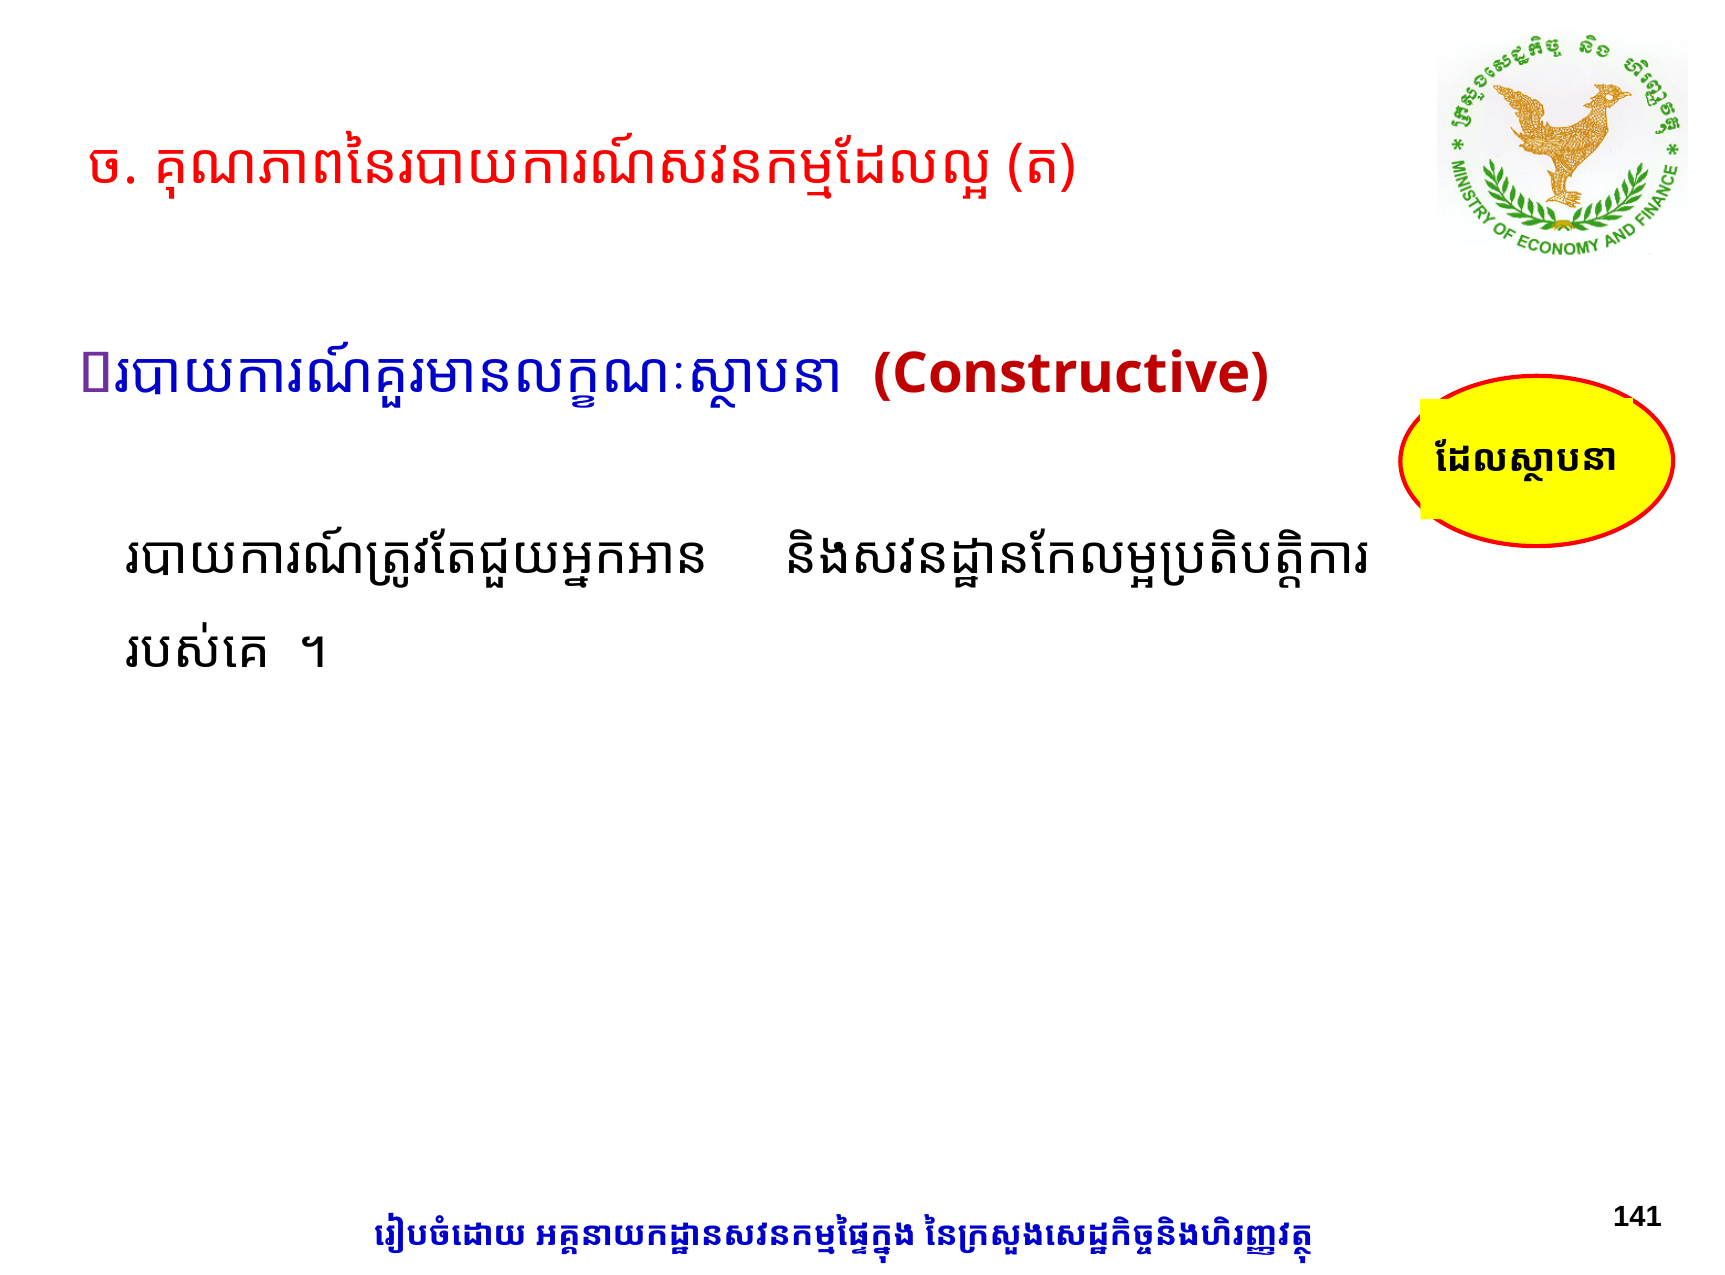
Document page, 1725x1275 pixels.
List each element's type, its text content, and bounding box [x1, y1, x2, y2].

picture [1437, 28, 1688, 270]
text_box របាយការណ៍គួរមានលក្ខណៈស្ថាបនា (Constructive) [61, 328, 1410, 442]
text_box របាយការណ៍ត្រូវតែជួយអ្នកអាន និងសវនដ្ឋានកែលម្អប្រតិបត្តិការរបស់គេ ។ [52, 481, 1387, 687]
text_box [1400, 375, 1674, 547]
text_box ច. គុណភាពនៃរបាយការណ៍សវនកម្មដែលល្អ (ត) [71, 84, 1485, 227]
